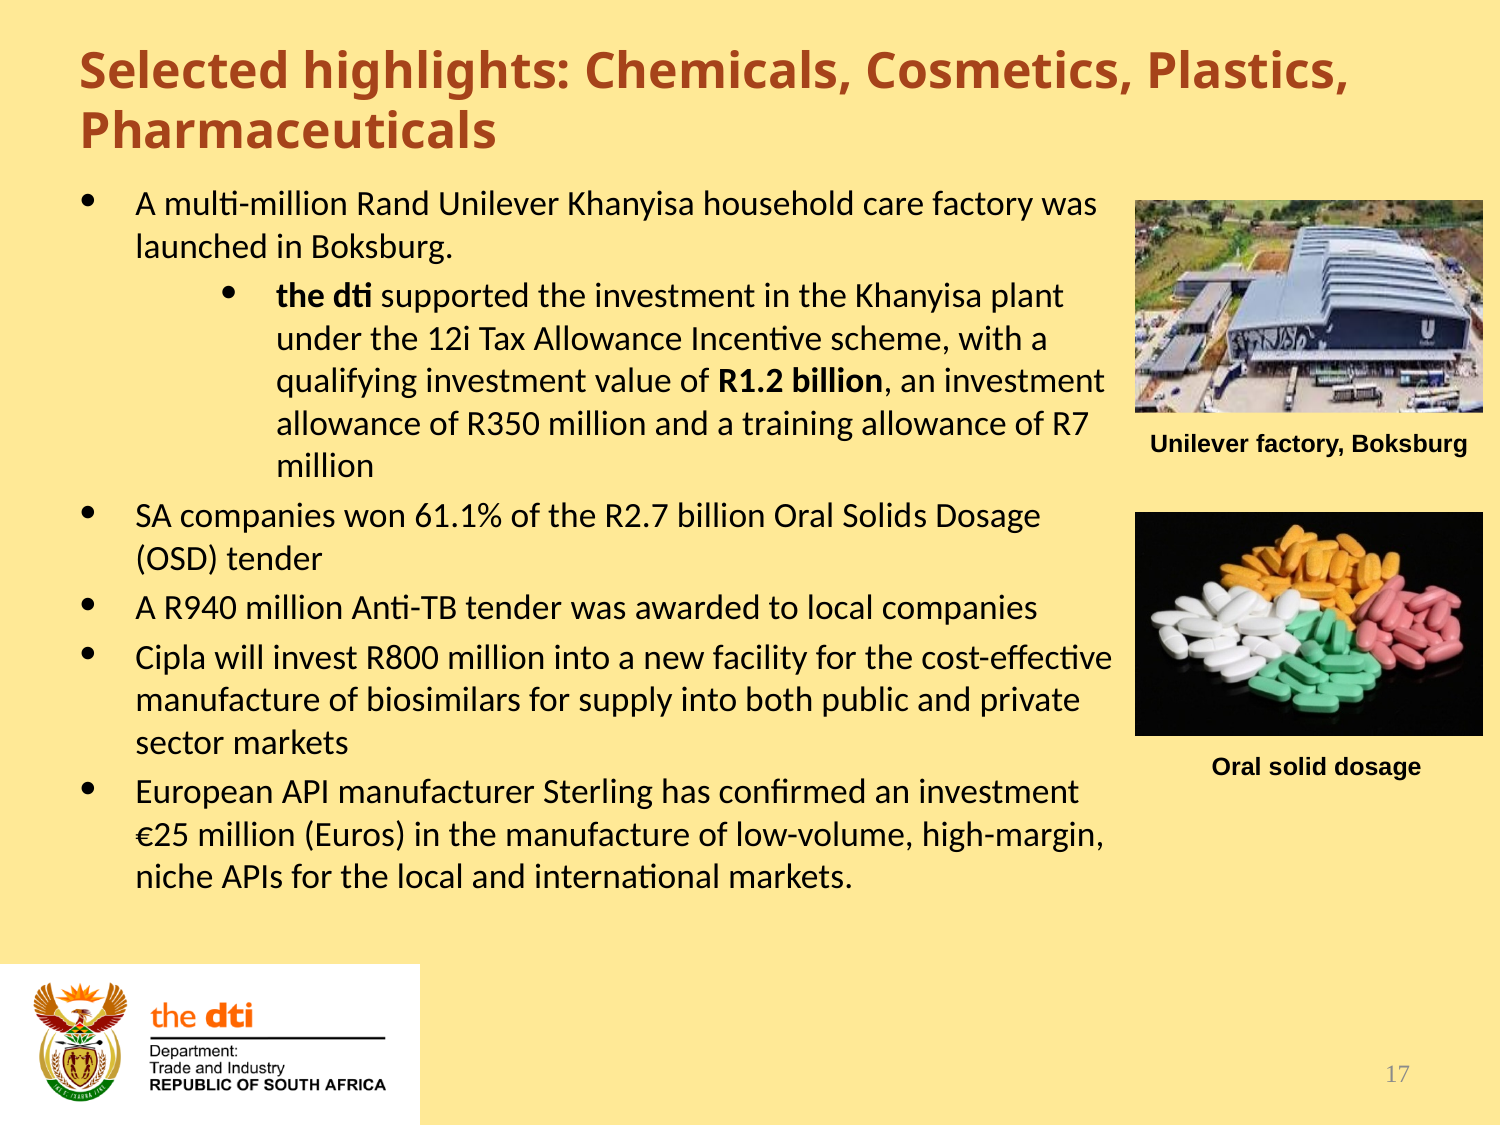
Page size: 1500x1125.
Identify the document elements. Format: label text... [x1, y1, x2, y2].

text_box Oral solid dosage [1150, 745, 1483, 781]
picture [0, 963, 420, 1125]
picture [1135, 200, 1484, 418]
list A multi-million Rand Unilever Khanyisa household care factory was launched in Boksburg. the dti supported the investment in the Khanyisa plant under the 12i Tax Allowance Incentive scheme, with a qualifying investment value of R1.2 billion, an investment allowance of R350 million and a training allowance of R7 million SA companies won 61.1% of the R2.7 billion Oral Solids Dosage (OSD) tender A R940 million Anti-TB tender was awarded to local companies Cipla will invest R800 million into a new facility for the cost-effective manufacture of biosimilars for supply into both public and private sector markets European API manufacturer Sterling has confirmed an investment €25 million (Euros) in the manufacture of low-volume, high-margin, niche APIs for the local and international markets. [64, 172, 1136, 965]
slide_number 17 [1074, 1042, 1425, 1103]
text_box Unilever factory, Boksburg [1096, 412, 1500, 458]
picture [1135, 511, 1484, 737]
text_box Selected highlights: Chemicals, Cosmetics, Plastics, Pharmaceuticals [64, 30, 1376, 166]
